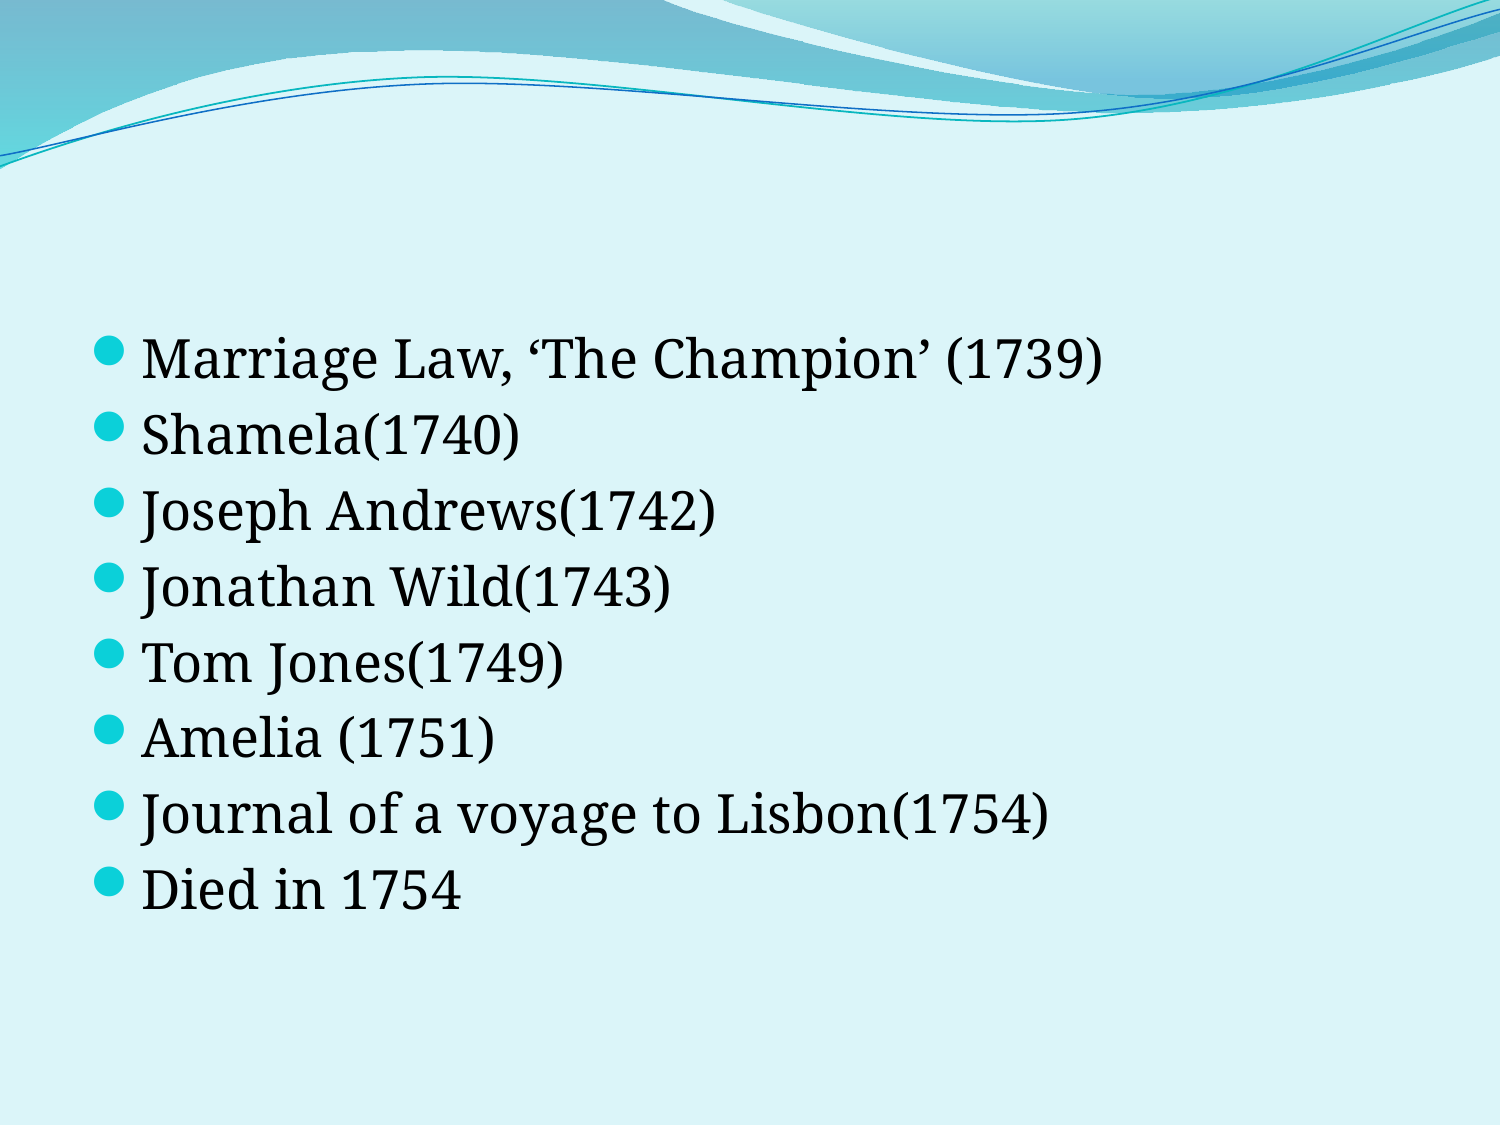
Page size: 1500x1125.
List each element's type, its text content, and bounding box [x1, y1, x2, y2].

list Marriage Law, ‘The Champion’ (1739) Shamela(1740) Joseph Andrews(1742) Jonathan Wild(1743) Tom Jones(1749) Amelia (1751) Journal of a voyage to Lisbon(1754) Died in 1754 [75, 317, 1425, 1038]
